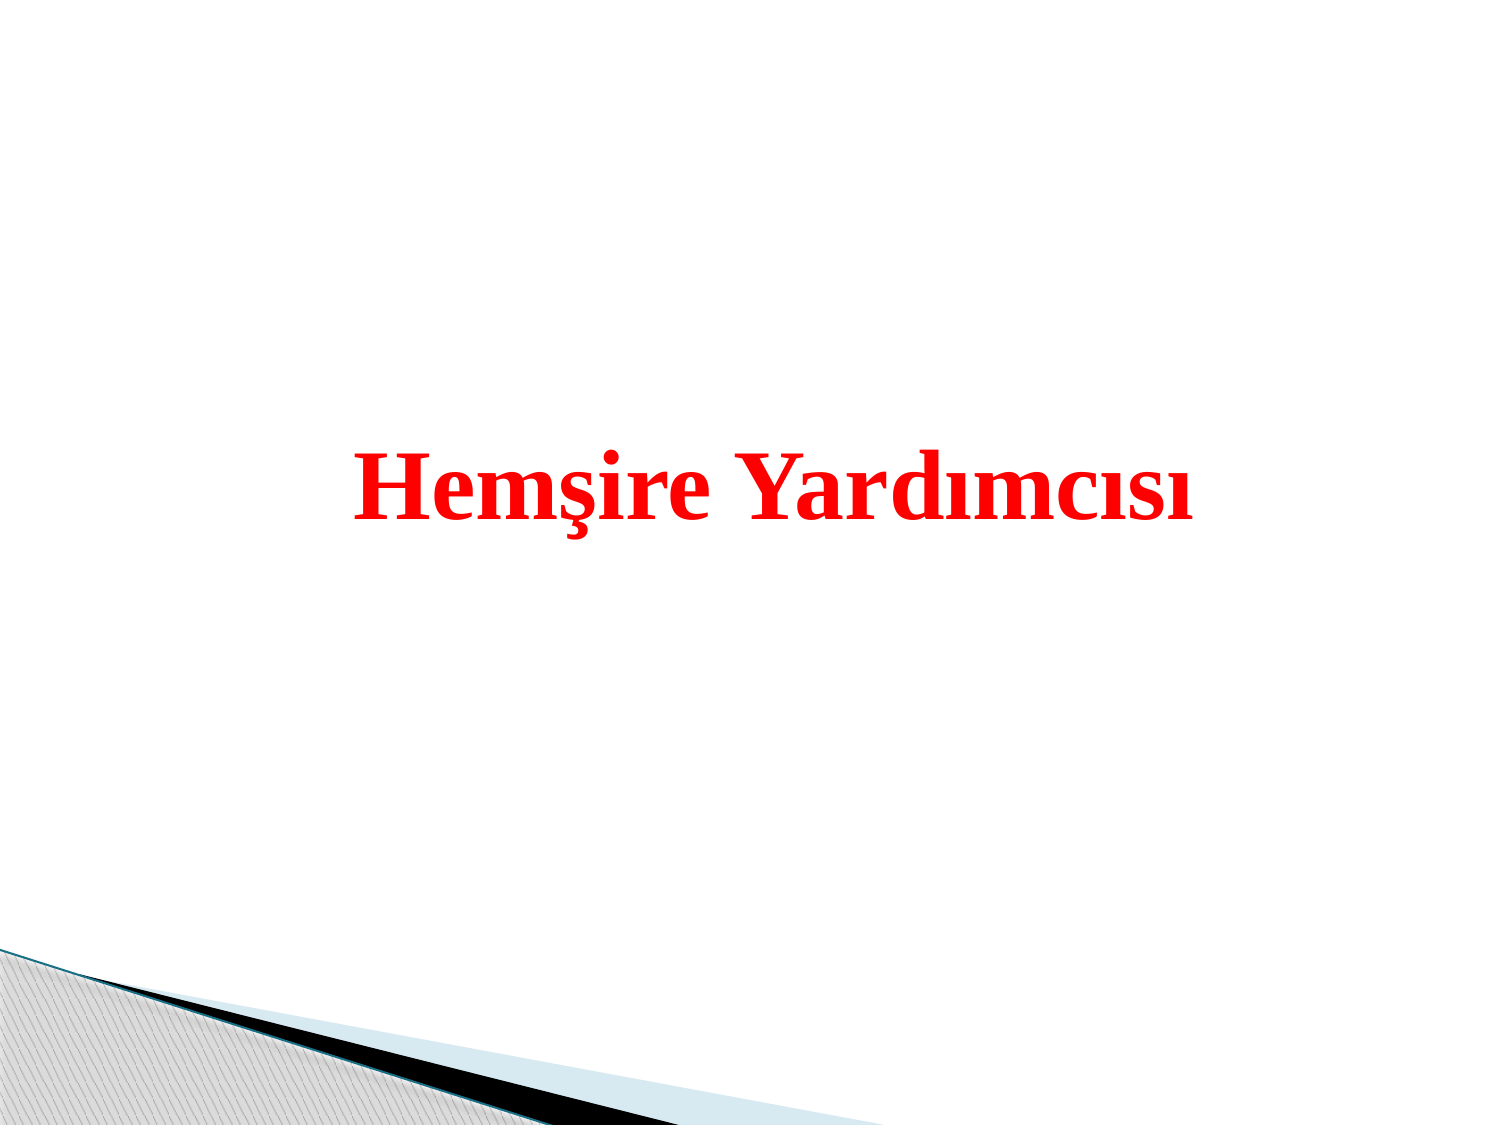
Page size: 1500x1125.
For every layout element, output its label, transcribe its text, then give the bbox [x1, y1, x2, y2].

title Hemşire Yardımcısı [88, 326, 1451, 632]
